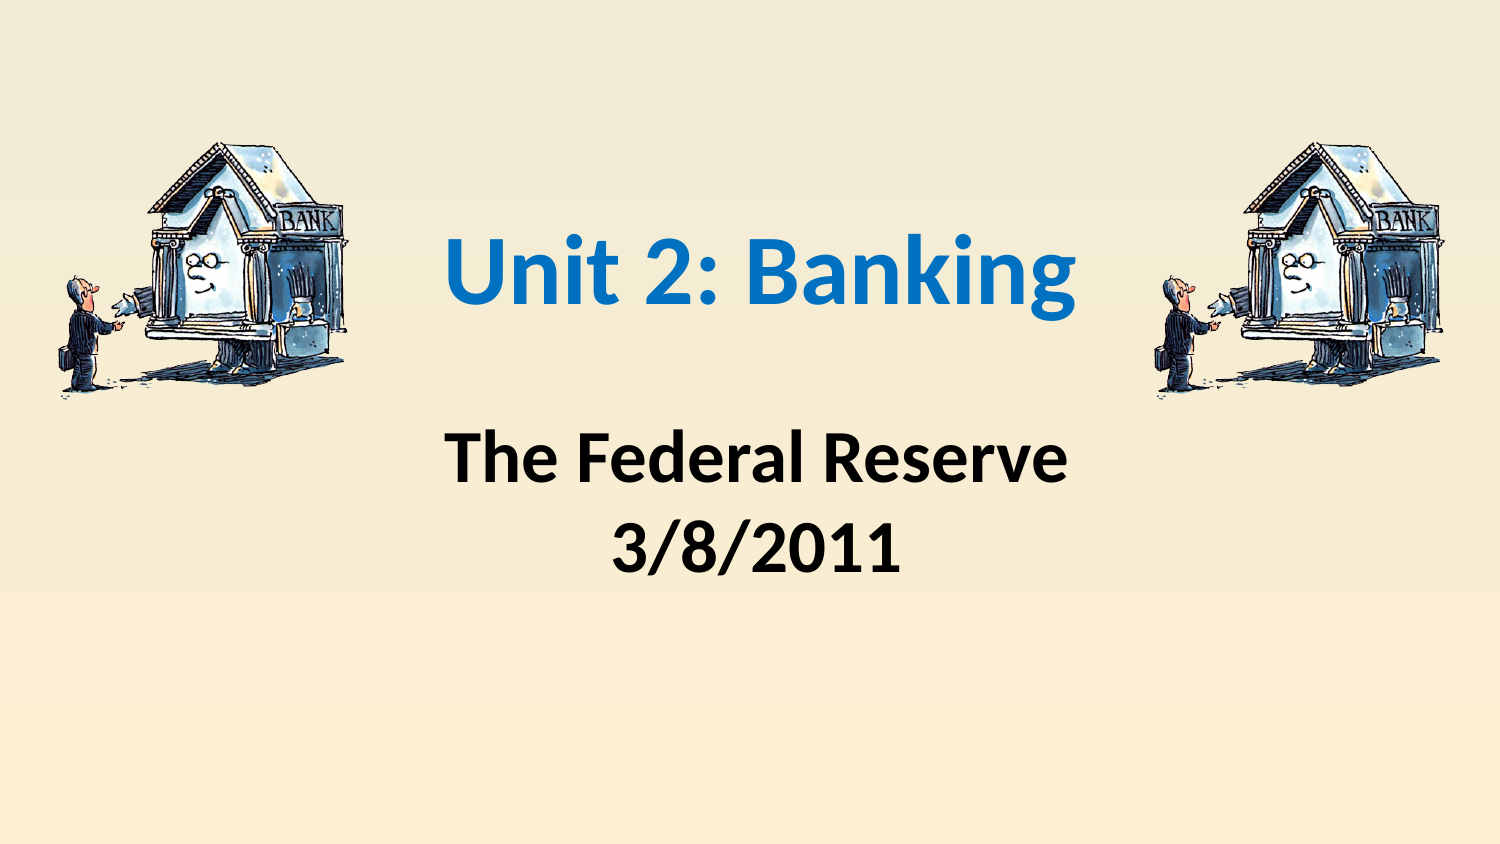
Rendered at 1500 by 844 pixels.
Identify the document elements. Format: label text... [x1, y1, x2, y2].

picture [1137, 134, 1459, 403]
text_box Unit 2: Banking [428, 196, 1093, 332]
text_box The Federal Reserve 3/8/2011 [429, 399, 1085, 595]
picture [41, 134, 363, 403]
